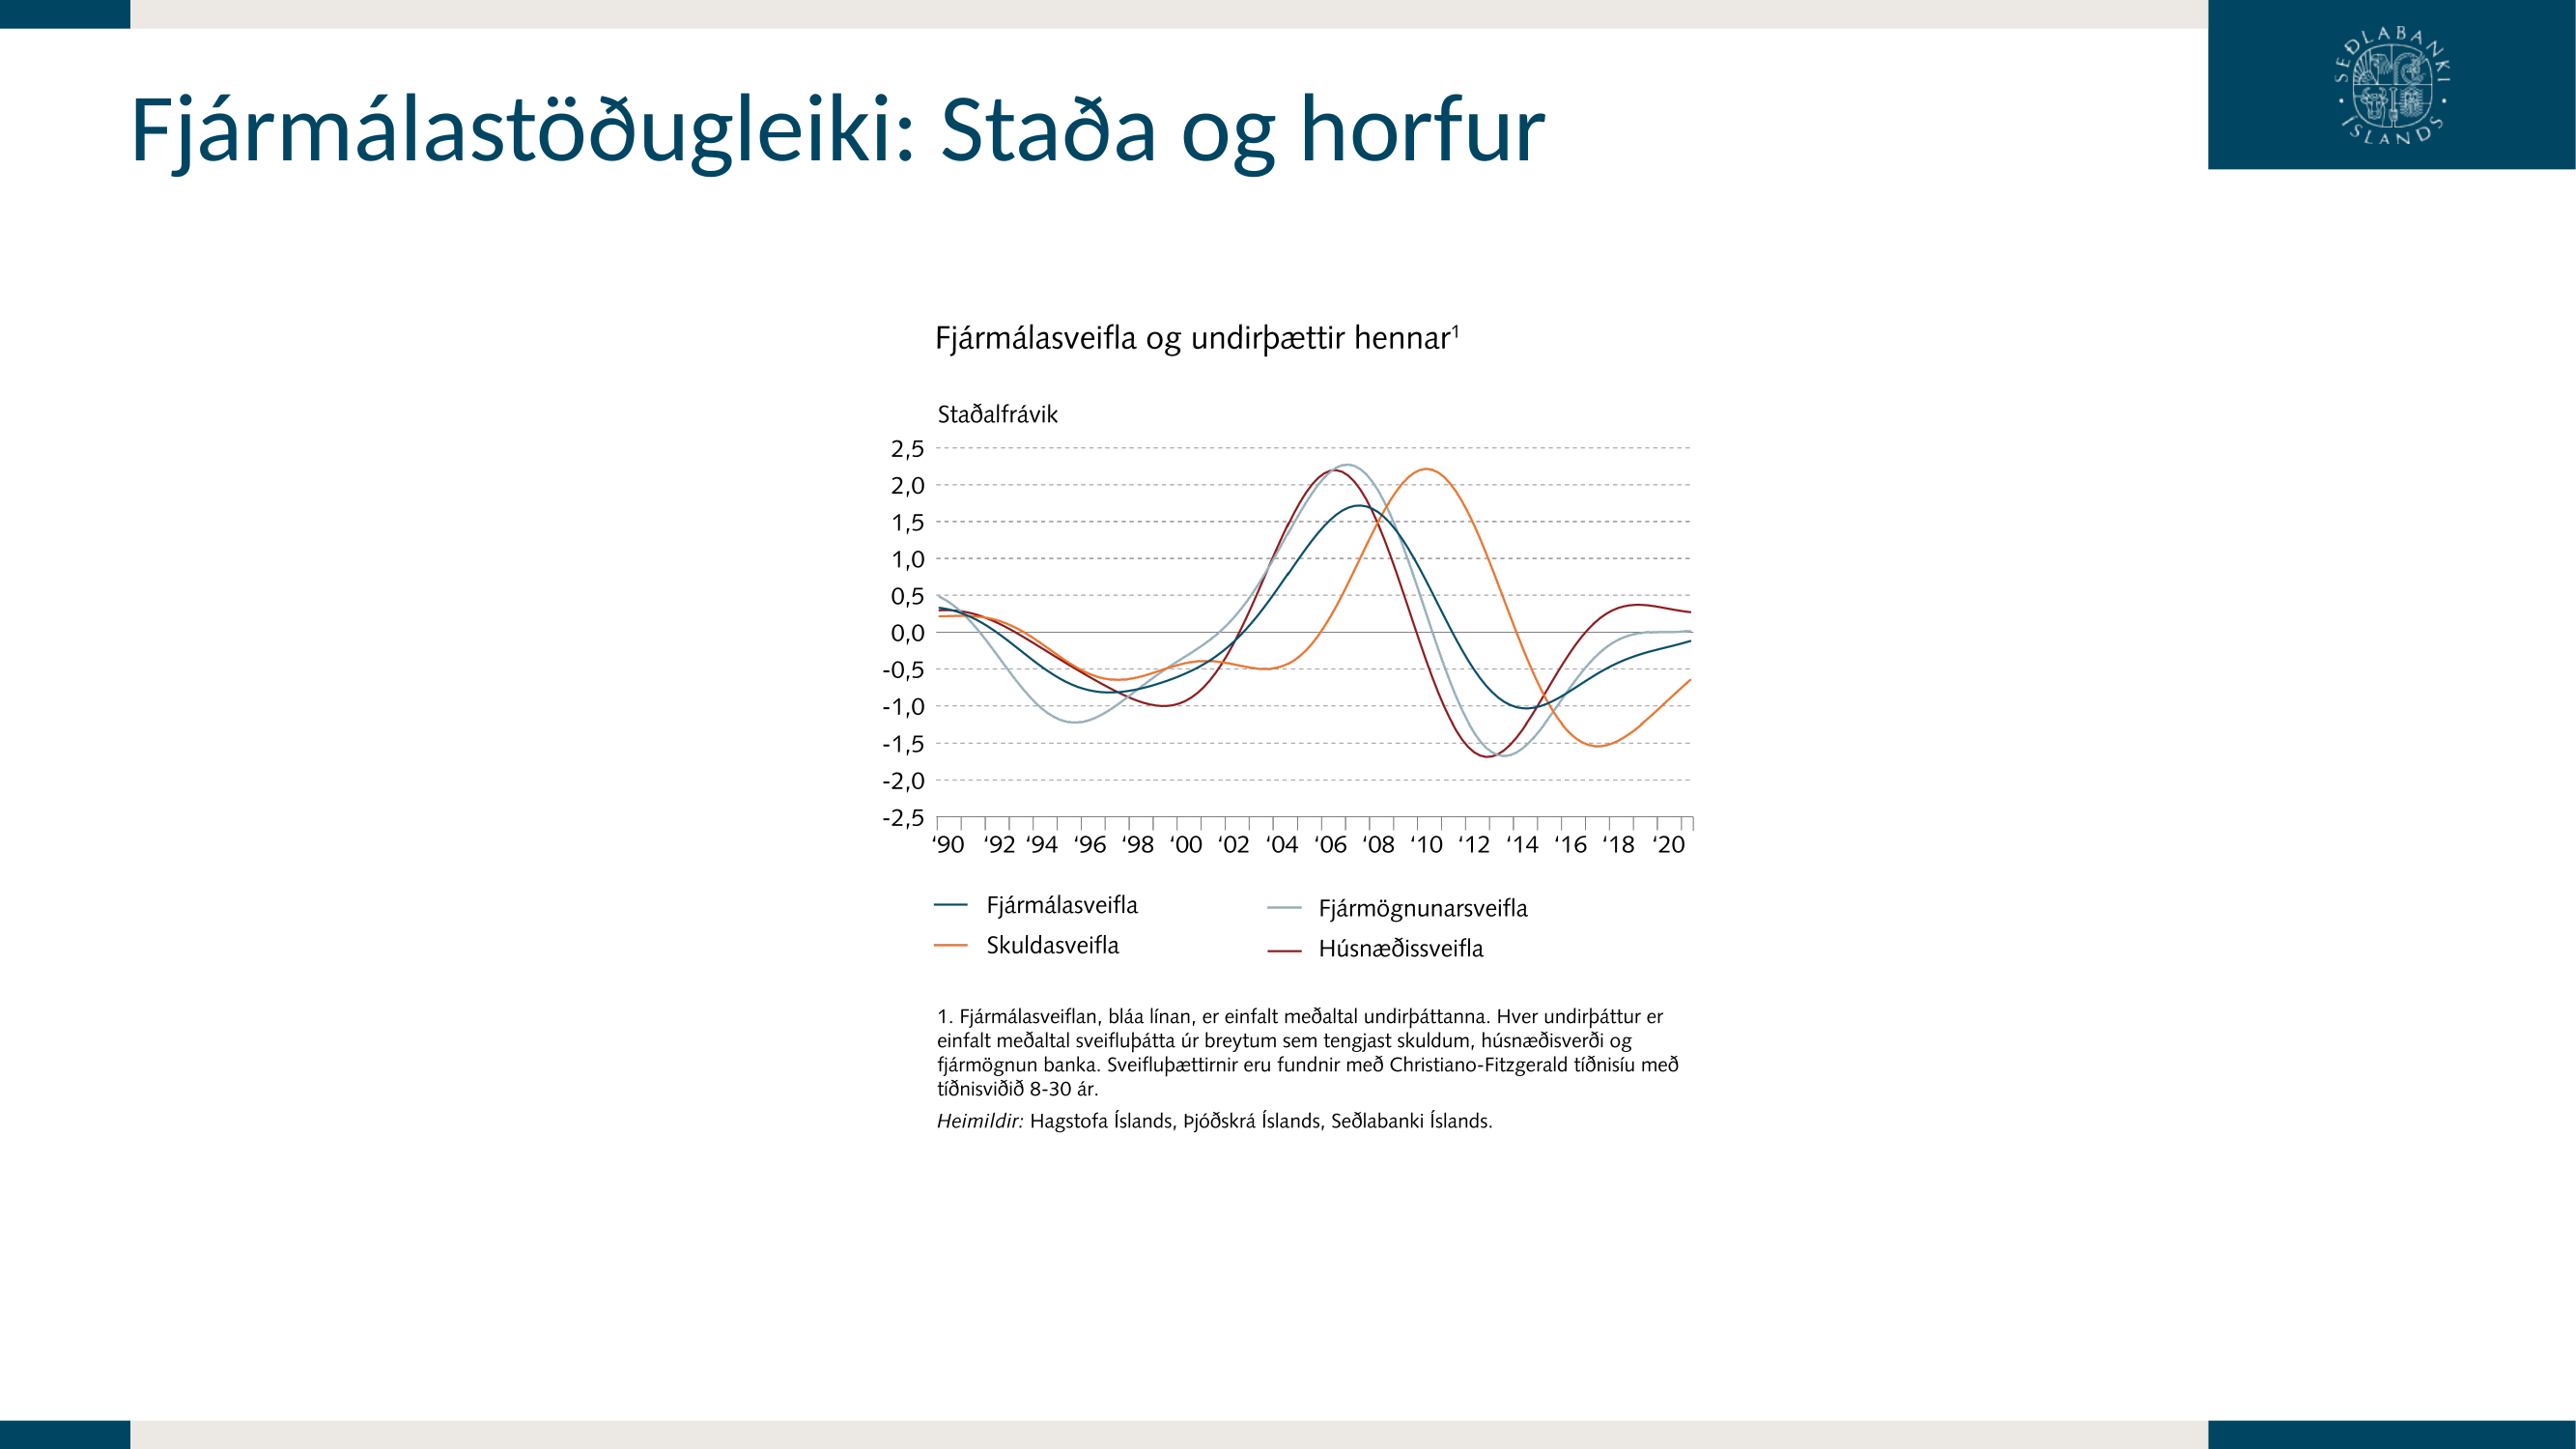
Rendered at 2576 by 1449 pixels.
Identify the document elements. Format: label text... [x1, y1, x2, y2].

picture [881, 310, 1695, 1139]
title Fjármálastöðugleiki: Staða og horfur [129, 86, 2178, 290]
